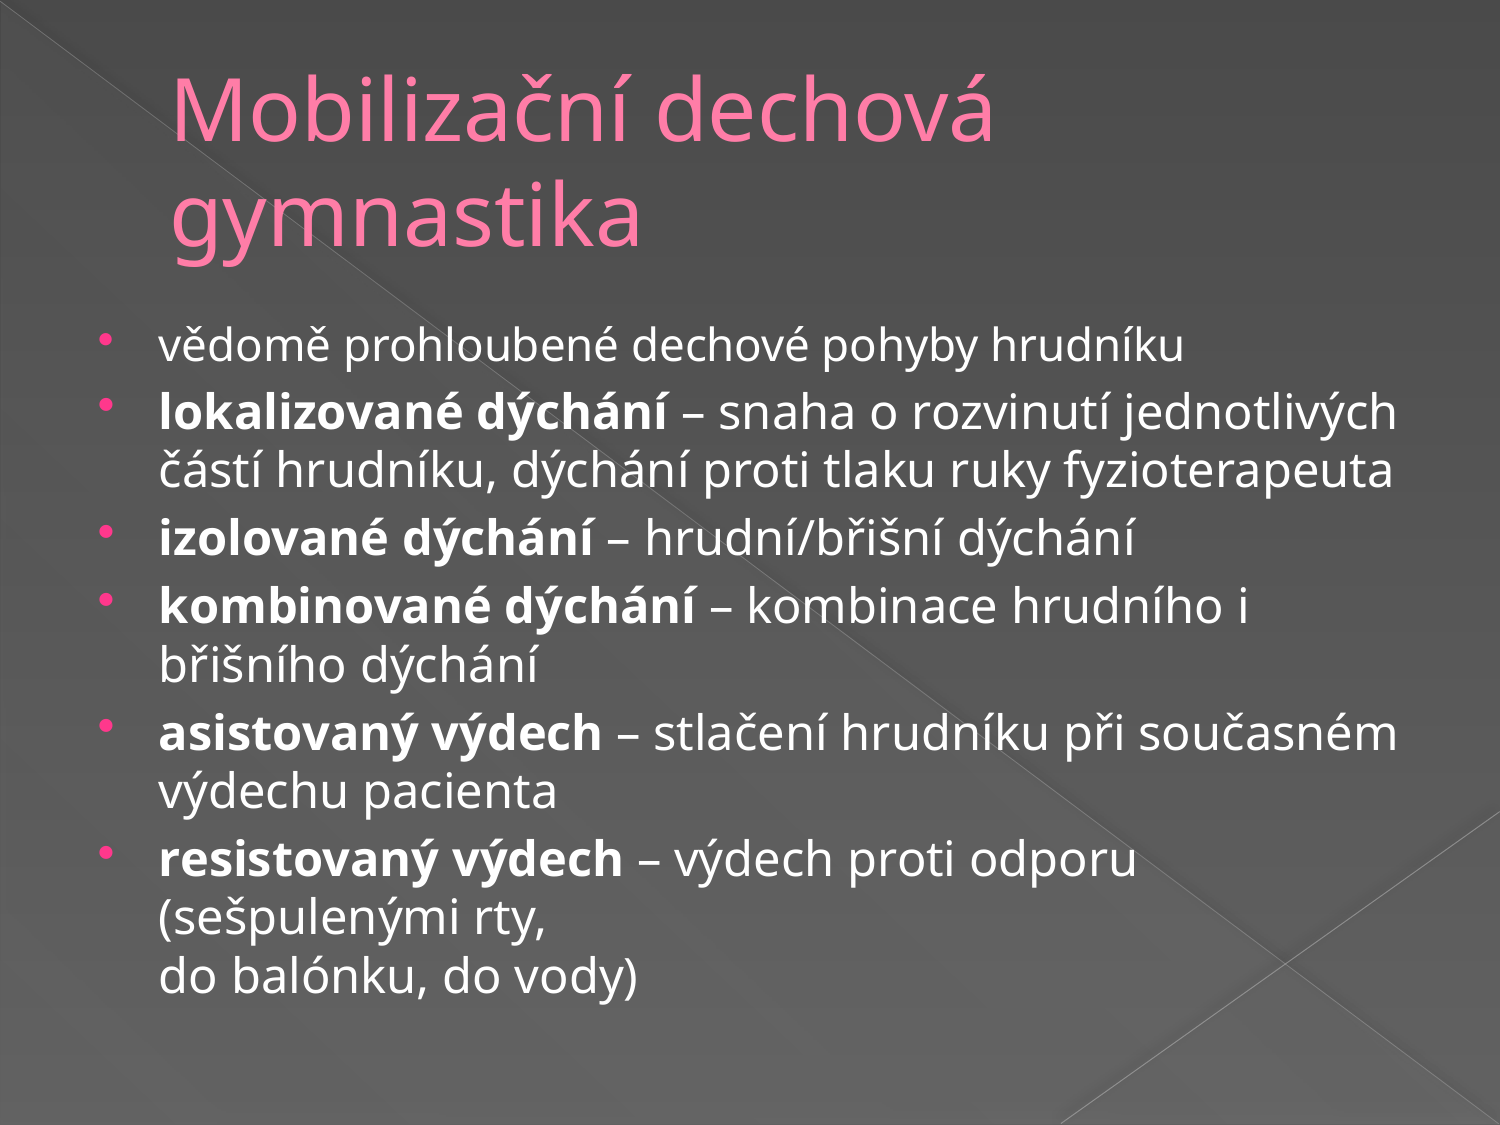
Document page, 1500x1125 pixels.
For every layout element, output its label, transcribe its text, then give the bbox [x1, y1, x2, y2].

list vědomě prohloubené dechové pohyby hrudníku lokalizované dýchání – snaha o rozvinutí jednotlivých částí hrudníku, dýchání proti tlaku ruky fyzioterapeuta izolované dýchání – hrudní/břišní dýchání kombinované dýchání – kombinace hrudního i břišního dýchání asistovaný výdech – stlačení hrudníku při současném výdechu pacienta resistovaný výdech – výdech proti odporu (sešpulenými rty, do balónku, do vody) [75, 308, 1425, 1059]
title Mobilizační dechová gymnastika [75, 43, 1425, 274]
